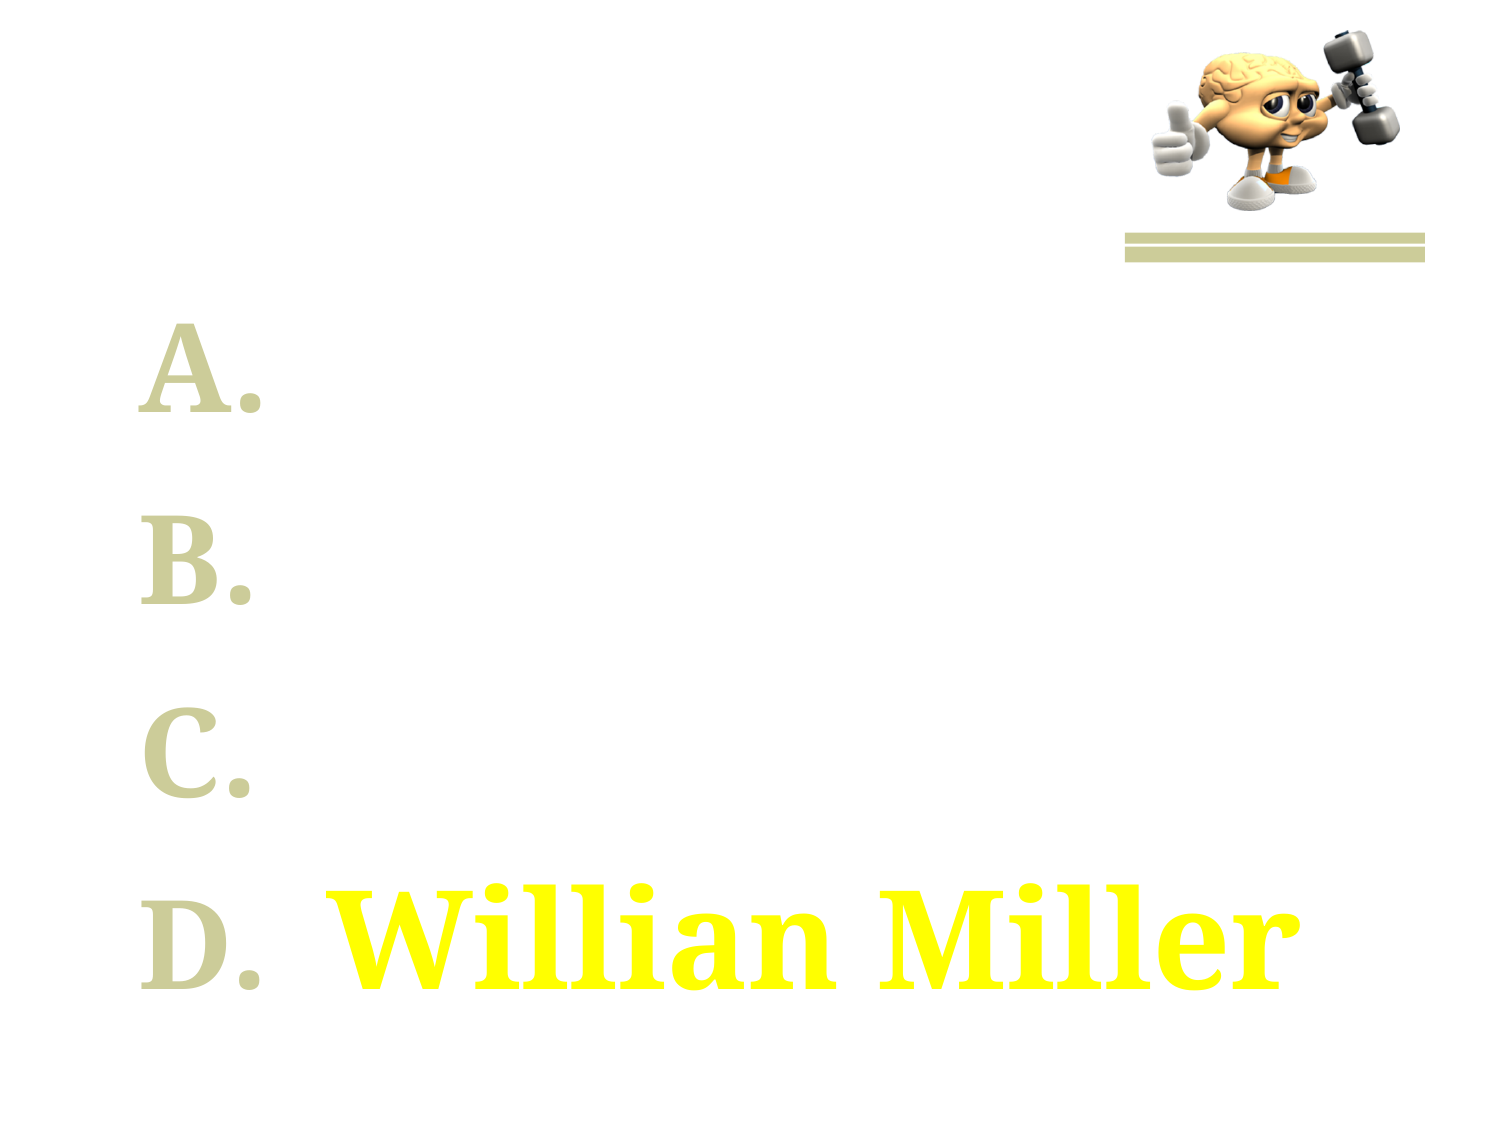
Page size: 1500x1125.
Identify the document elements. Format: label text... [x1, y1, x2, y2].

list Joseph Smith João Calvino João Wesley Willian Miller [123, 267, 1500, 1083]
picture [1151, 30, 1400, 211]
